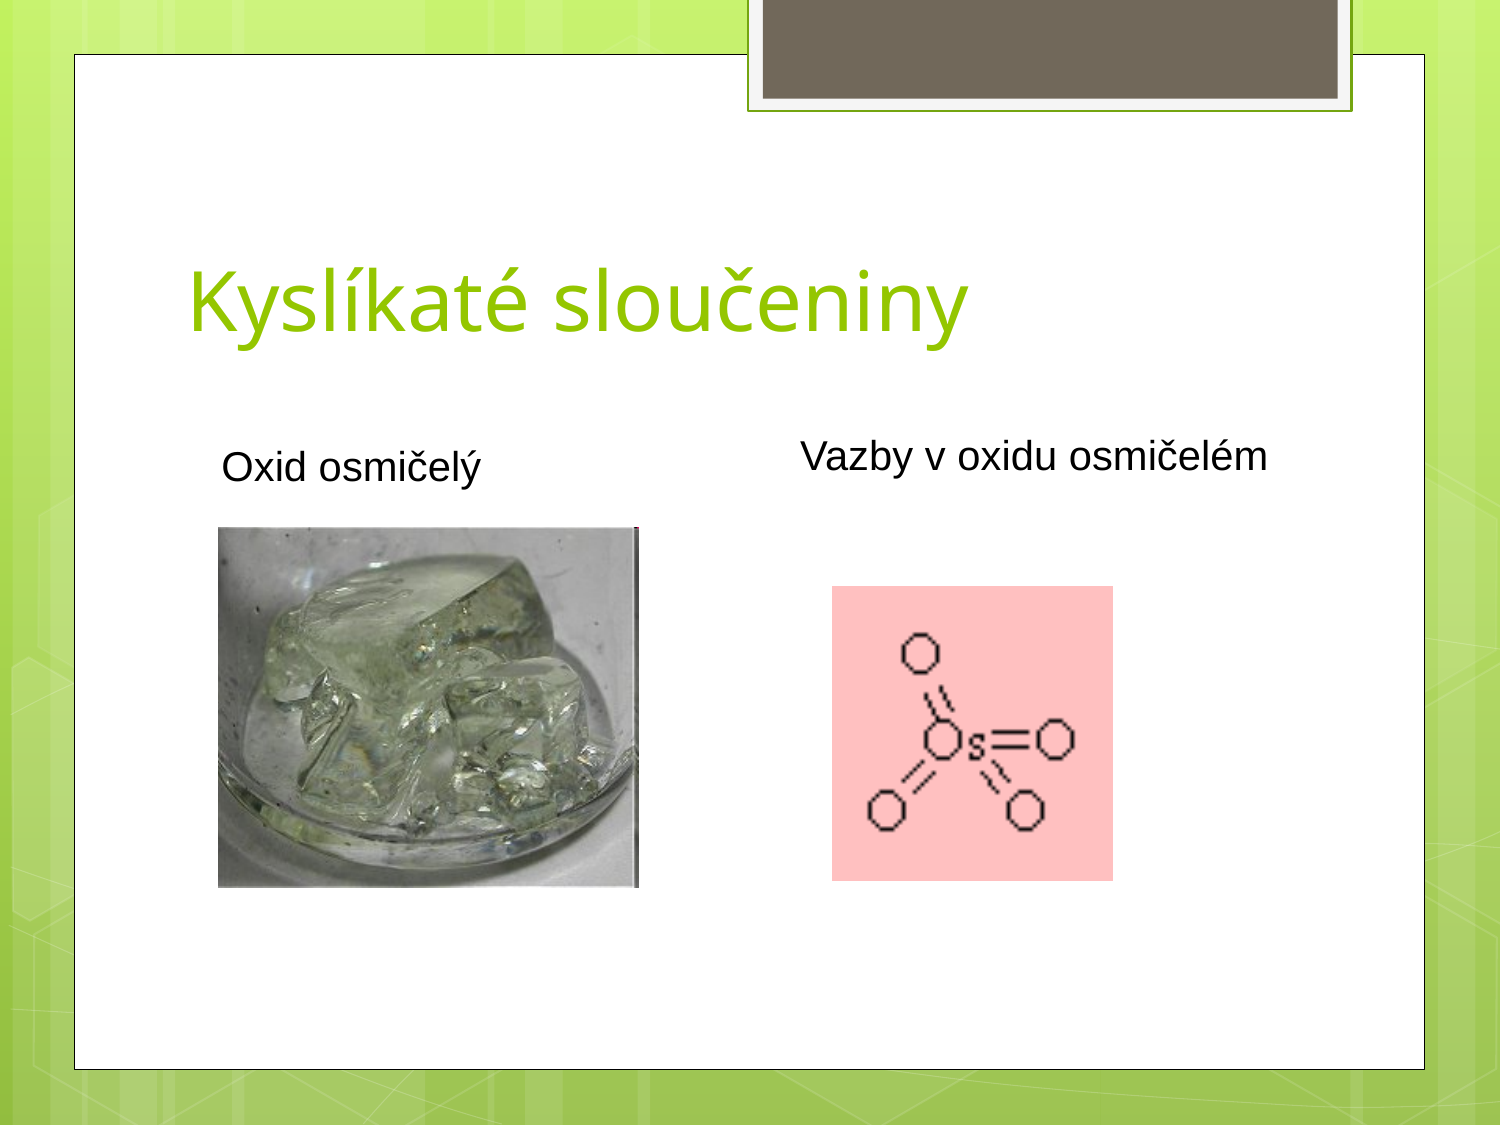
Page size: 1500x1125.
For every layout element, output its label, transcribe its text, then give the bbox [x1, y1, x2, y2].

text_box Vazby v oxidu osmičelém [785, 420, 1341, 486]
picture [832, 585, 1113, 881]
text_box Oxid osmičelý [206, 432, 632, 498]
title Kyslíkaté sloučeniny [170, 168, 1324, 357]
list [218, 526, 640, 889]
